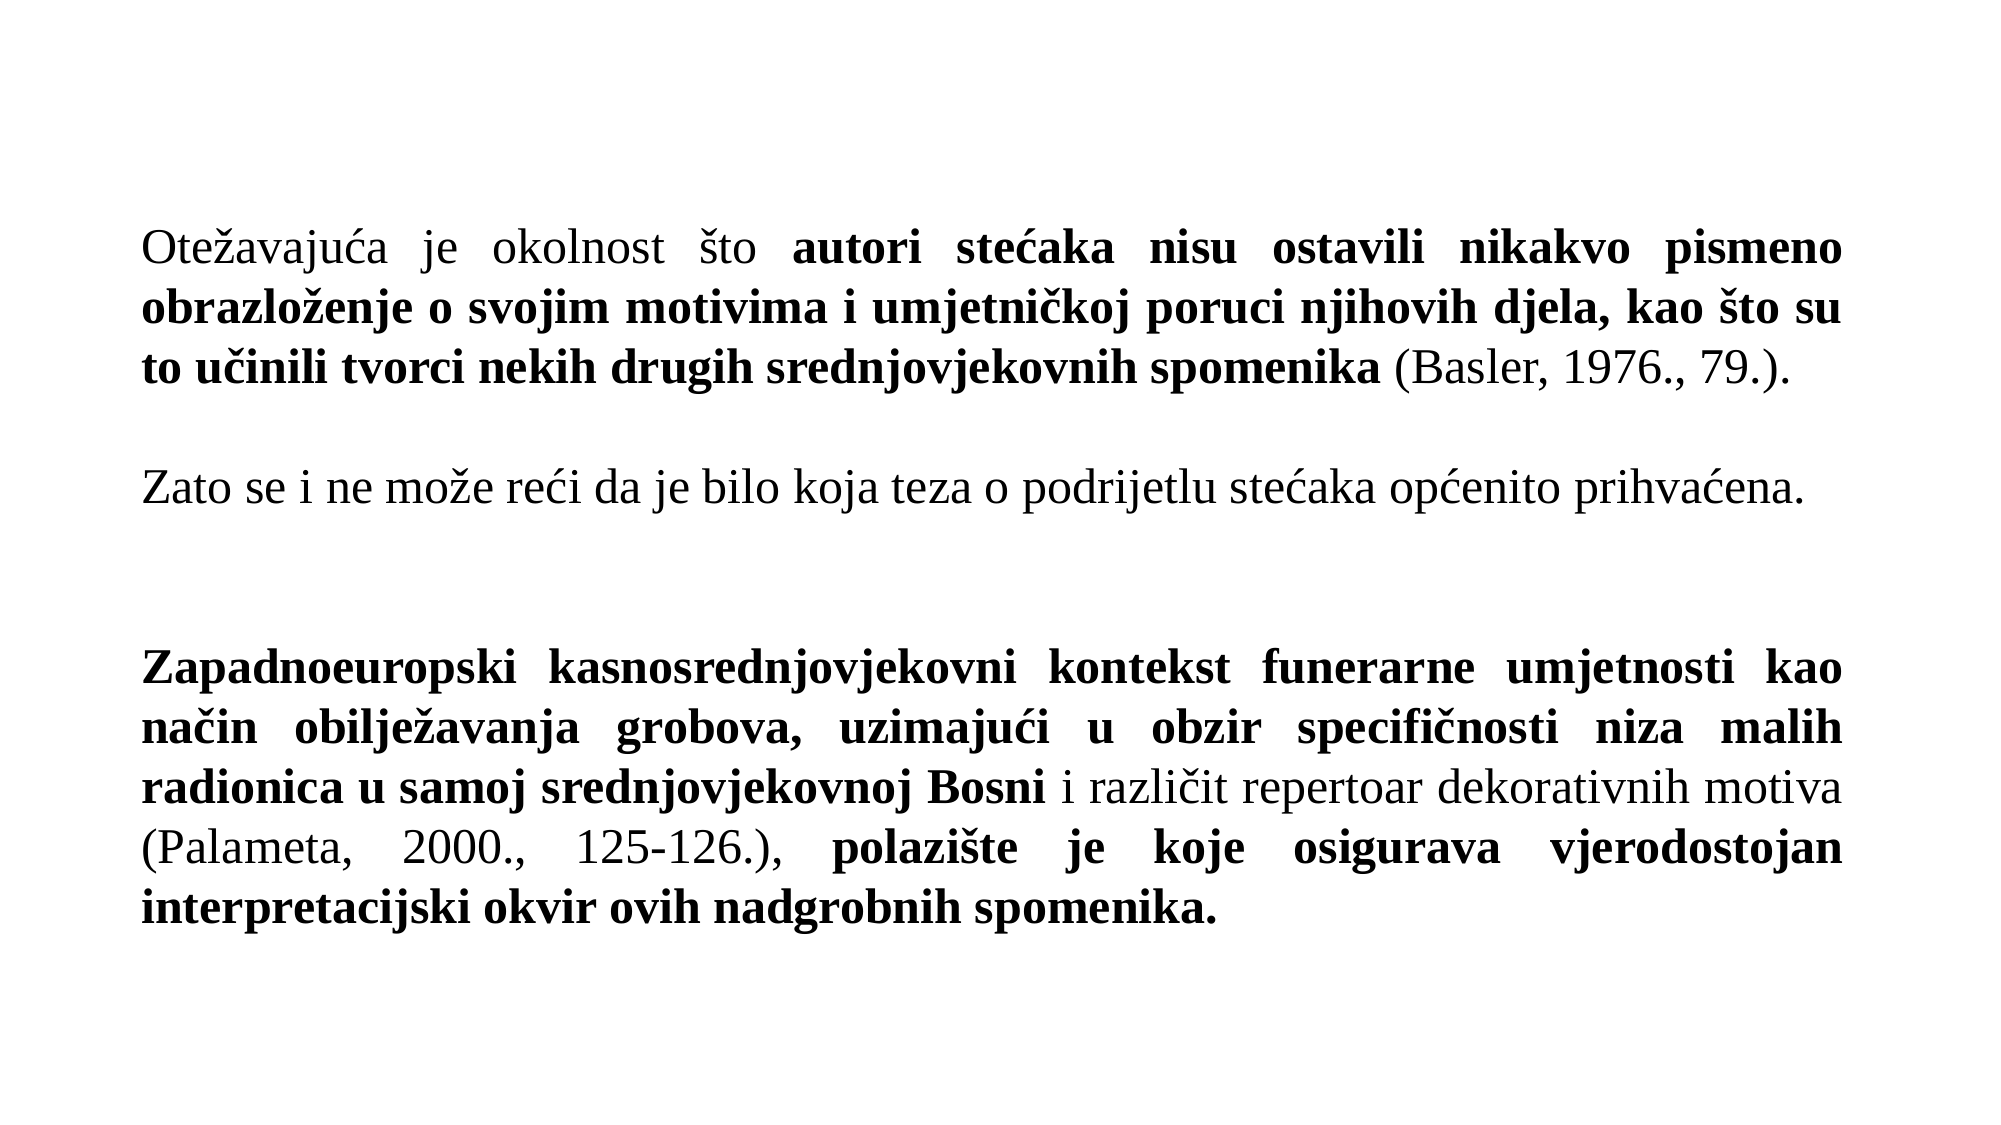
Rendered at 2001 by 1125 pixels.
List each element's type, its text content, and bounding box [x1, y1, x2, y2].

text_box Otežavajuća je okolnost što autori stećaka nisu ostavili nikakvo pismeno obrazloženje o svojim motivima i umjetničkoj poruci njihovih djela, kao što su to učinili tvorci nekih drugih srednjovjekovnih spomenika (Basler, 1976., 79.). Zato se i ne može reći da je bilo koja teza o podrijetlu stećaka općenito prihvaćena. Zapadnoeuropski kasnosrednjovjekovni kontekst funerarne umjetnosti kao način obilježavanja grobova, uzimajući u obzir specifičnosti niza malih radionica u samoj srednjovjekovnoj Bosni i različit repertoar dekorativnih motiva (Palameta, 2000., 125-126.), polazište je koje osigurava vjerodostojan interpretacijski okvir ovih nadgrobnih spomenika. [126, 205, 1859, 941]
